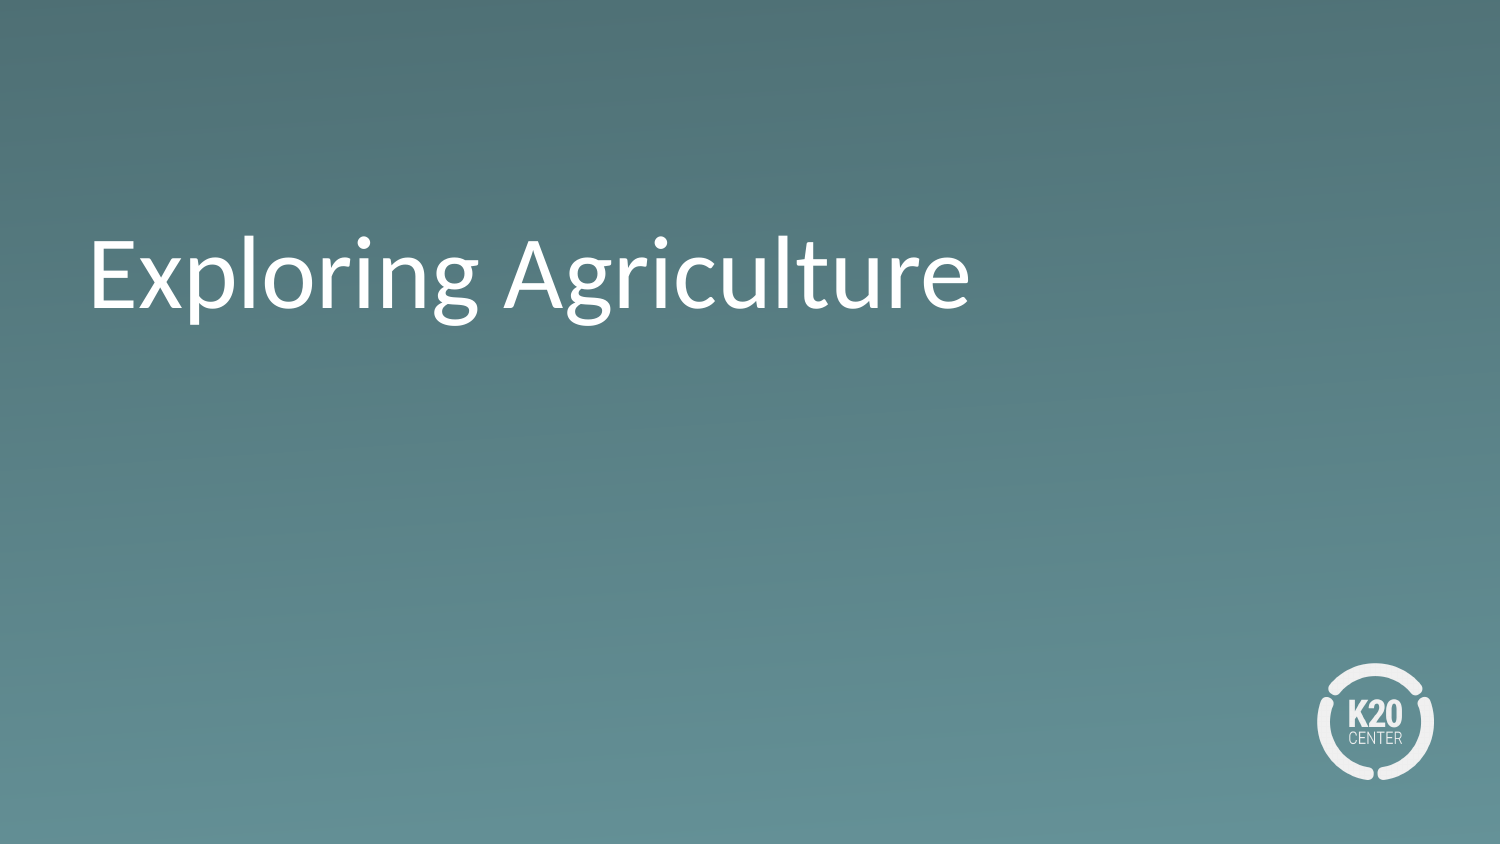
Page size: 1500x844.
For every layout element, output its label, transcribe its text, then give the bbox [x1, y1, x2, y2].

title Exploring Agriculture [86, 161, 1362, 330]
